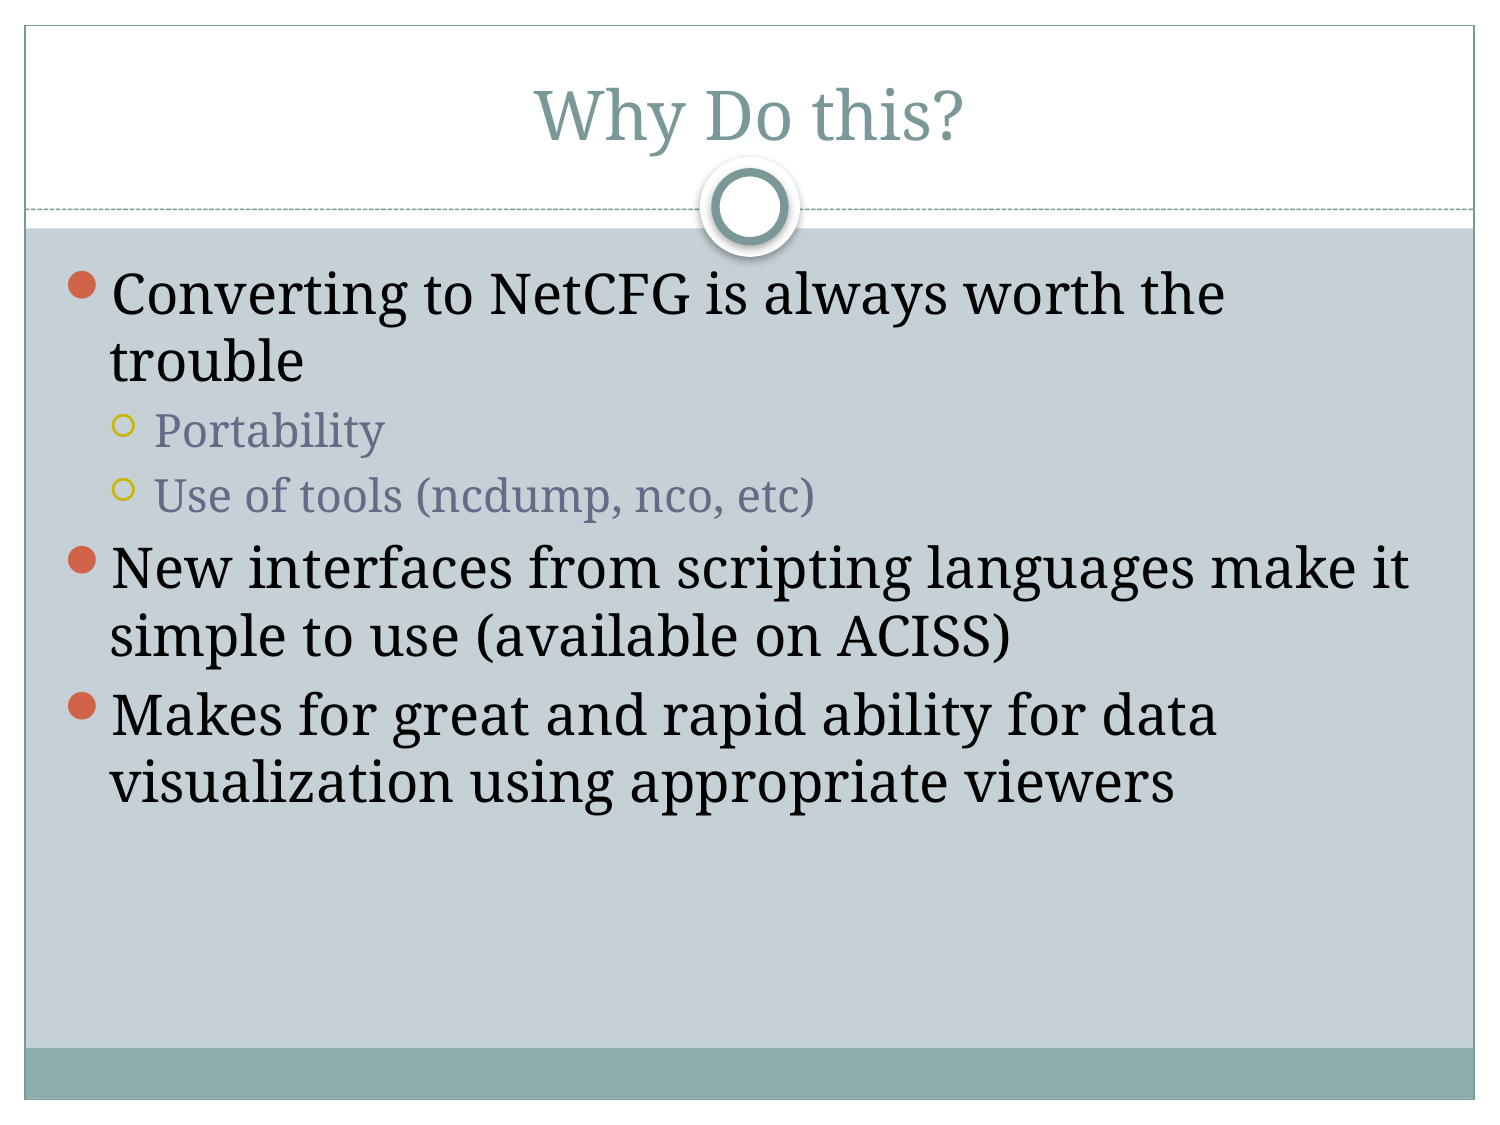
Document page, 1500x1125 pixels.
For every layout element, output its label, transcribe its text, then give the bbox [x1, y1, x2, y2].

title Why Do this? [49, 37, 1450, 162]
list Converting to NetCFG is always worth the trouble Portability Use of tools (ncdump, nco, etc) New interfaces from scripting languages make it simple to use (available on ACISS) Makes for great and rapid ability for data visualization using appropriate viewers [49, 250, 1445, 1001]
